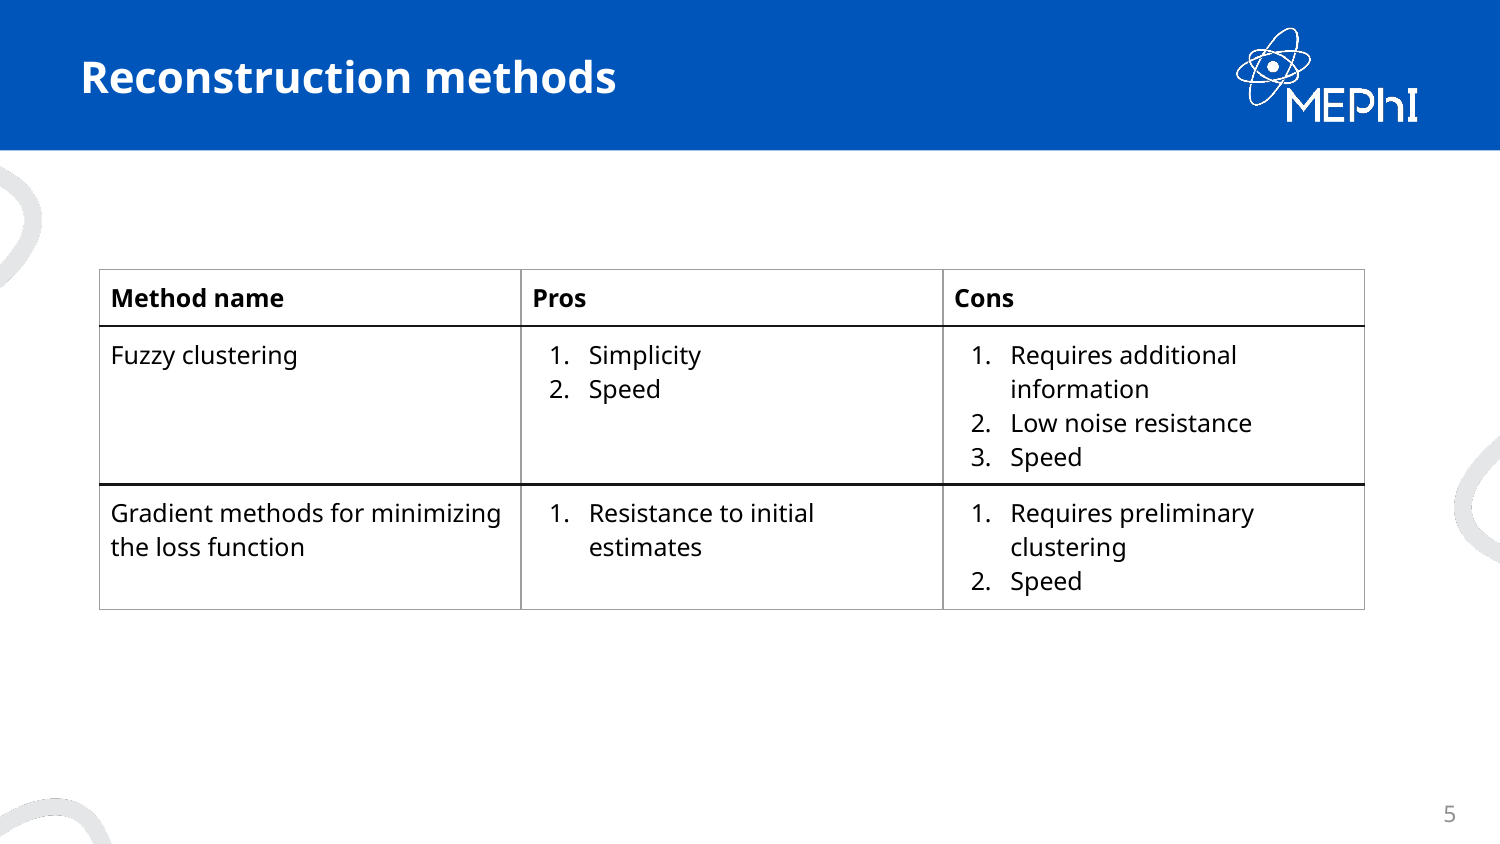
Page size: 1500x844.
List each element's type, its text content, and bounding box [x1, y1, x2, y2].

table_header Method name [100, 270, 520, 325]
table_cell Simplicity Speed [522, 327, 942, 483]
table_header Cons [944, 270, 1364, 325]
table_cell Resistance to initial estimates [522, 486, 942, 609]
table_cell Requires additional information Low noise resistance Speed [944, 327, 1364, 483]
picture [0, 156, 91, 342]
picture [1229, 21, 1434, 130]
table_header Pros [522, 270, 942, 325]
table_cell Gradient methods for minimizing the loss function [100, 486, 520, 609]
table_cell Fuzzy clustering [100, 327, 520, 483]
picture [0, 774, 121, 844]
table_cell Requires preliminary clustering Speed [944, 486, 1364, 609]
picture [1439, 416, 1500, 575]
title Reconstruction methods [68, 0, 1198, 153]
